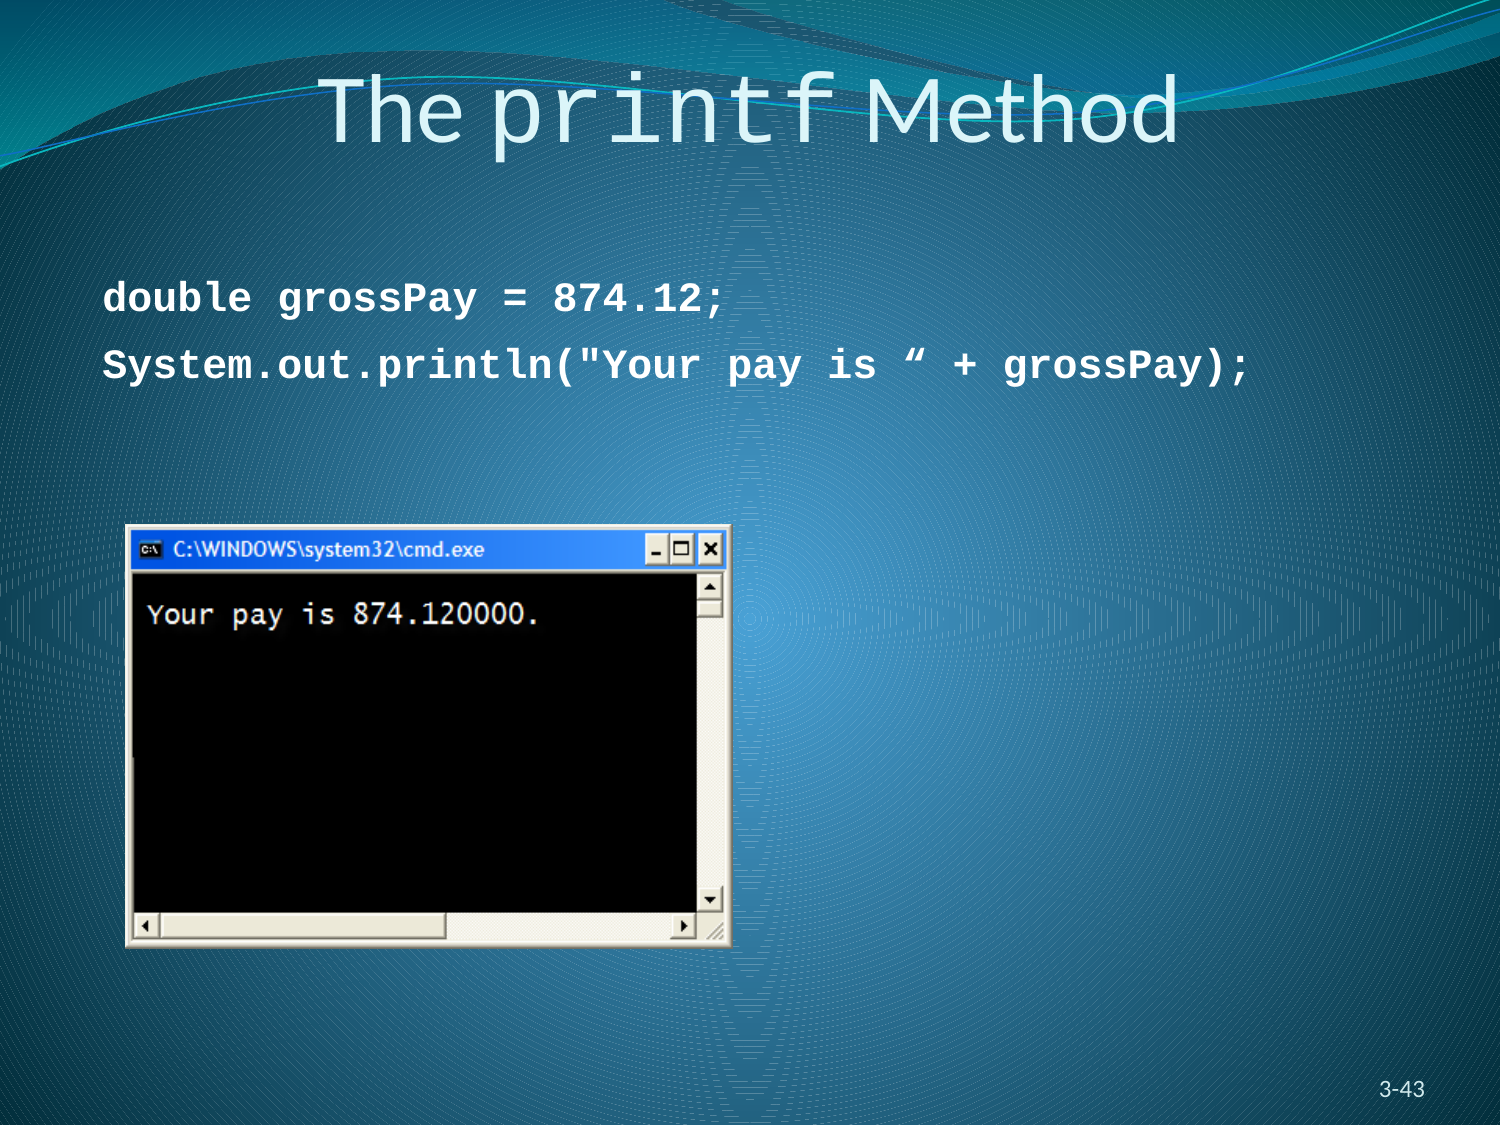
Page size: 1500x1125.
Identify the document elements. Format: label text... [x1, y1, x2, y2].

slide_number 3-43 [1299, 1042, 1425, 1103]
title The printf Method [75, 37, 1425, 163]
text_box double grossPay = 874.12; System.out.println("Your pay is “ + grossPay); [87, 262, 1450, 394]
picture [124, 524, 733, 949]
